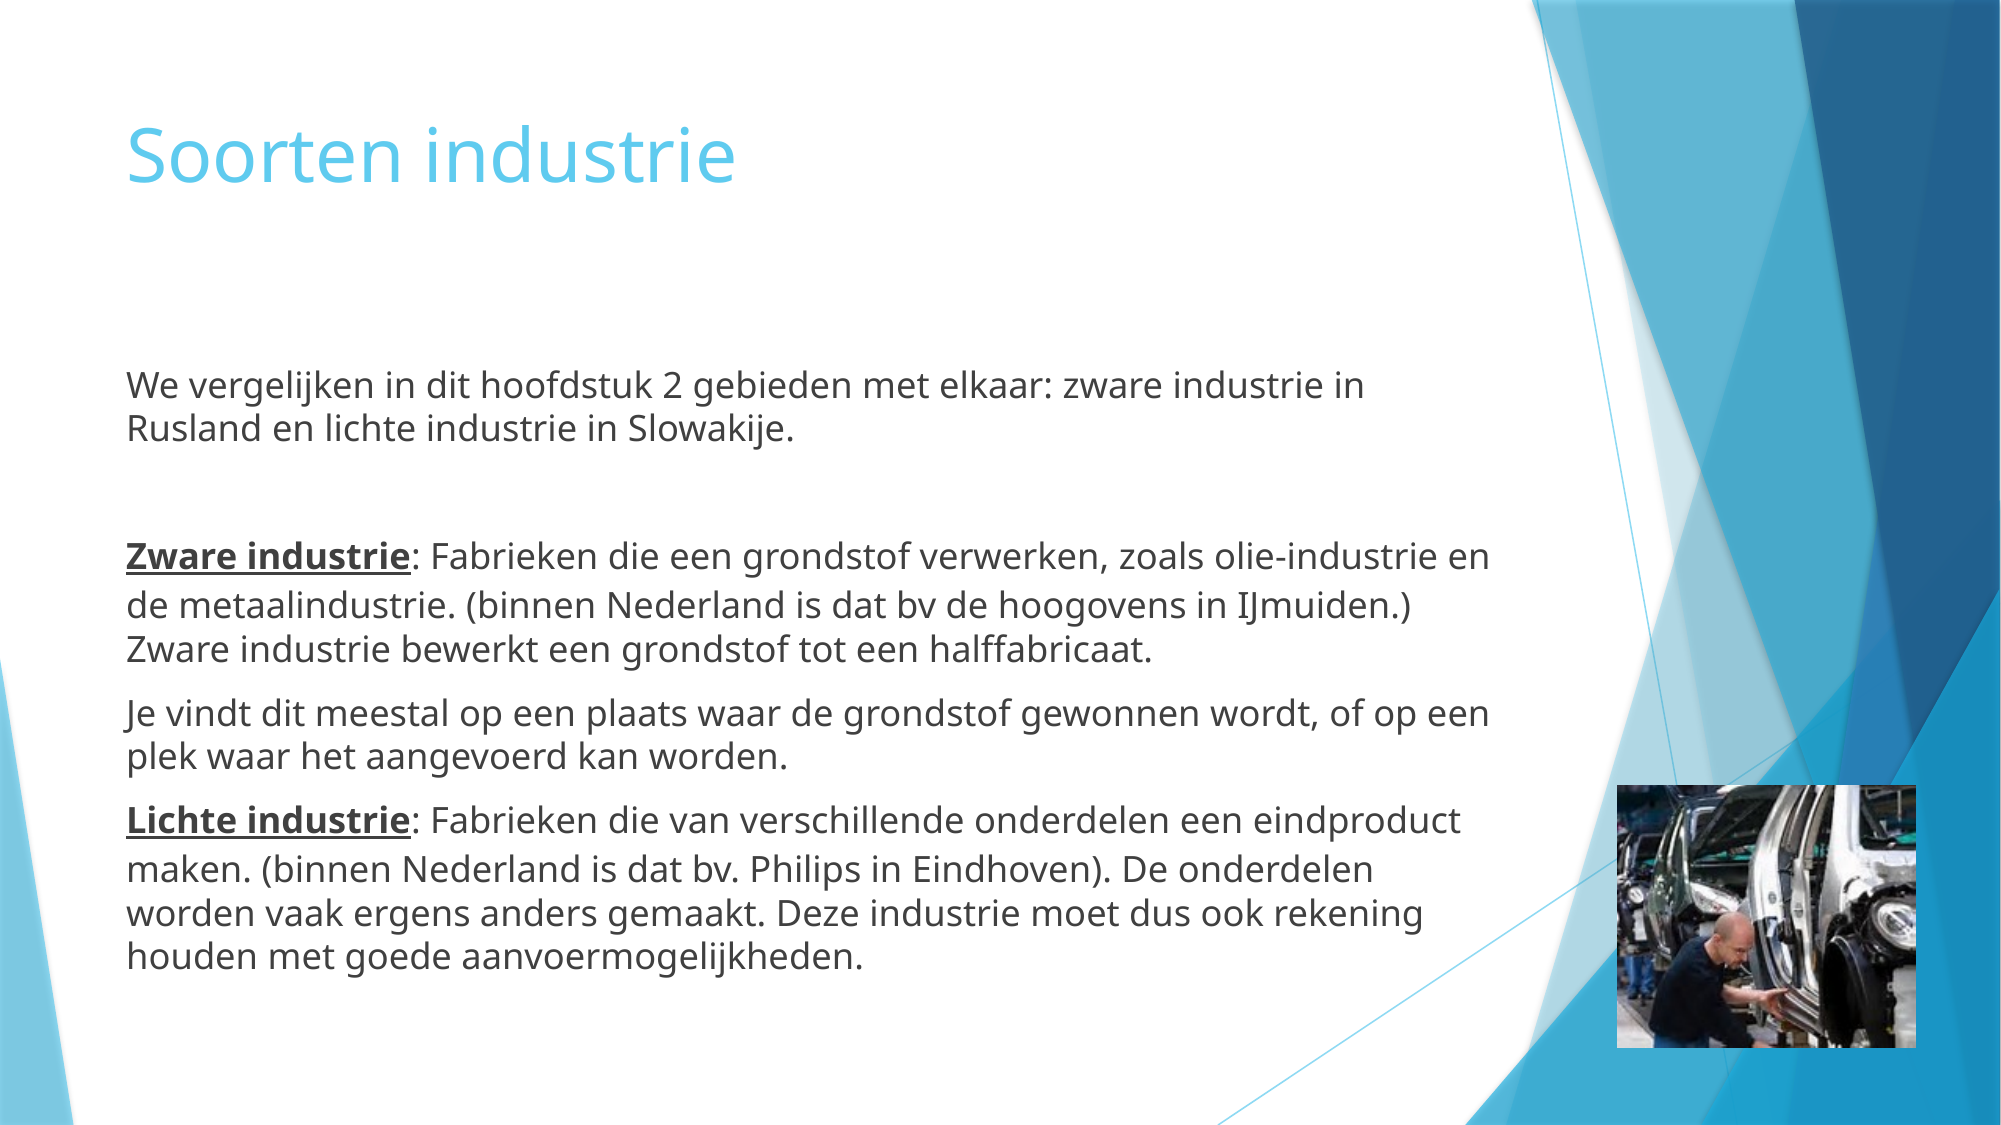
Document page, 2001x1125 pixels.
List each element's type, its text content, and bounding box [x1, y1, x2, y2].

picture [1616, 784, 1917, 1049]
list We vergelijken in dit hoofdstuk 2 gebieden met elkaar: zware industrie in Rusland en lichte industrie in Slowakije. Zware industrie: Fabrieken die een grondstof verwerken, zoals olie-industrie en de metaalindustrie. (binnen Nederland is dat bv de hoogovens in IJmuiden.) Zware industrie bewerkt een grondstof tot een halffabricaat. Je vindt dit meestal op een plaats waar de grondstof gewonnen wordt, of op een plek waar het aangevoerd kan worden. Lichte industrie: Fabrieken die van verschillende onderdelen een eindproduct maken. (binnen Nederland is dat bv. Philips in Eindhoven). De onderdelen worden vaak ergens anders gemaakt. Deze industrie moet dus ook rekening houden met goede aanvoermogelijkheden. [111, 354, 1522, 992]
title Soorten industrie [111, 99, 1522, 317]
